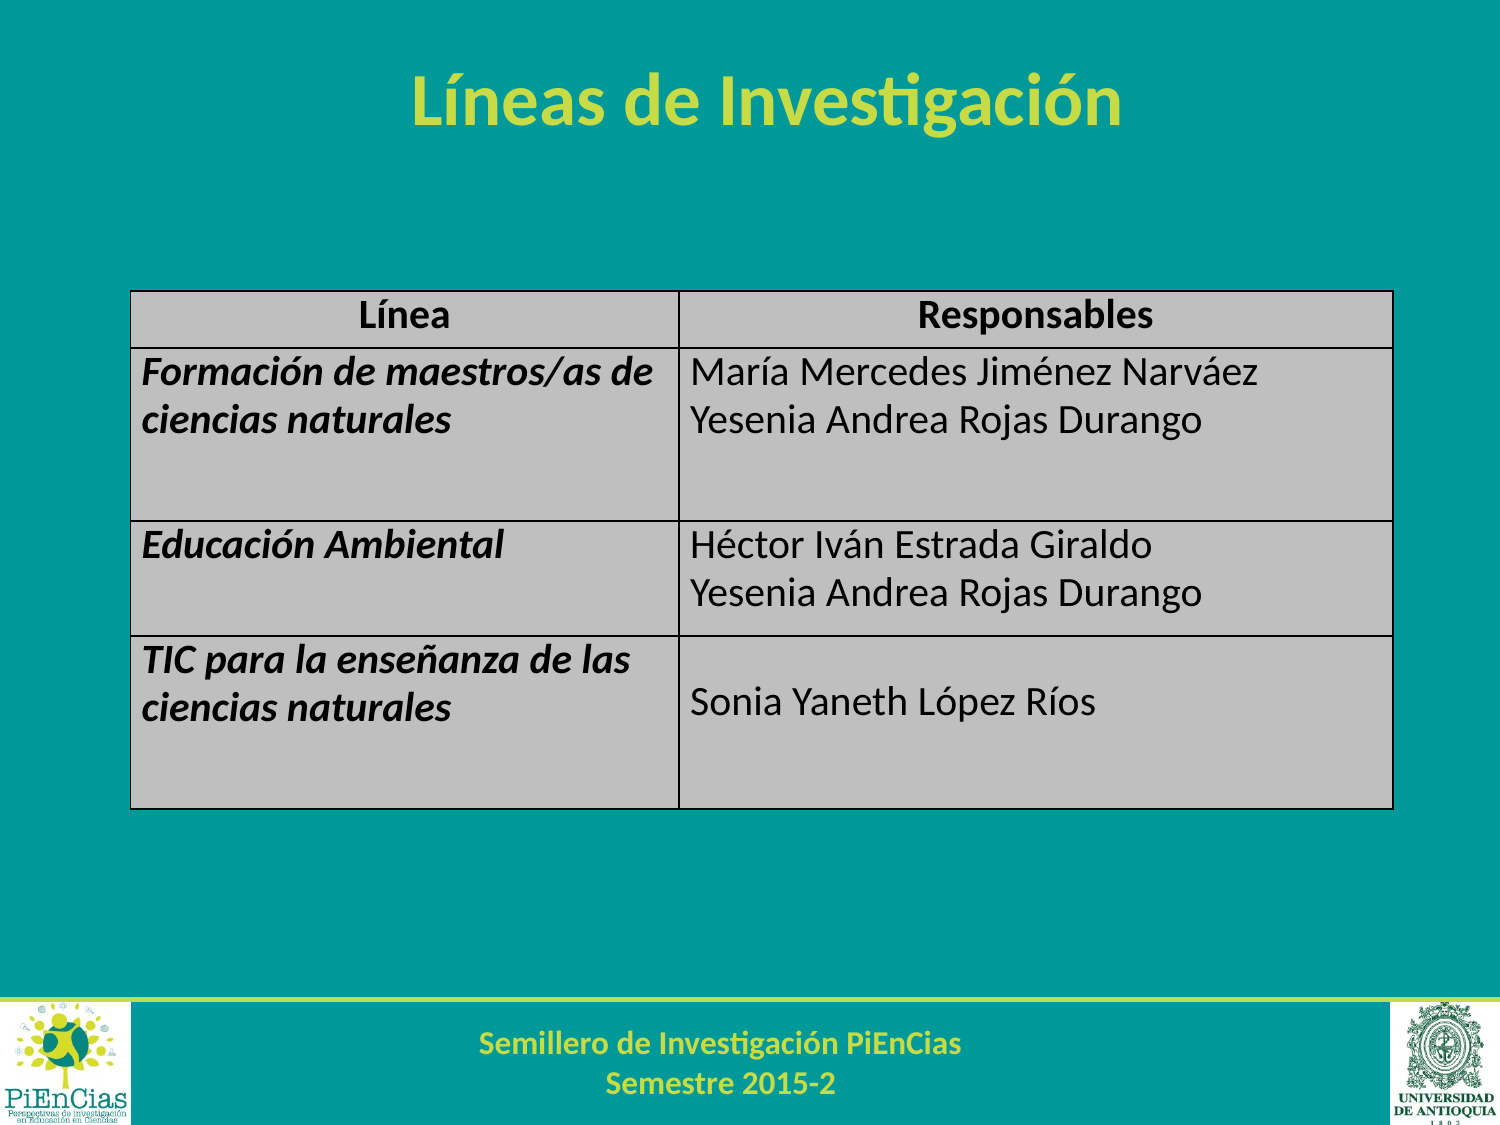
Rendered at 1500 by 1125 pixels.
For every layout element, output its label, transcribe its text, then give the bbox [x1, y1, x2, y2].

table_cell Héctor Iván Estrada Giraldo Yesenia Andrea Rojas Durango [680, 522, 1392, 635]
picture [0, 1000, 131, 1125]
picture [1390, 1000, 1500, 1125]
table_cell Formación de maestros/as de ciencias naturales [131, 349, 678, 520]
table_cell TIC para la enseñanza de las ciencias naturales [131, 637, 678, 808]
text_box Líneas de Investigación [396, 42, 1140, 148]
table_cell Educación Ambiental [131, 522, 678, 635]
text_box Semillero de Investigación PiEnCias Semestre 2015-2 [464, 1014, 978, 1109]
table_header Línea [131, 292, 678, 347]
table_cell María Mercedes Jiménez Narváez Yesenia Andrea Rojas Durango [680, 349, 1392, 520]
table_header Responsables [680, 292, 1392, 347]
table_cell Sonia Yaneth López Ríos [680, 637, 1392, 808]
